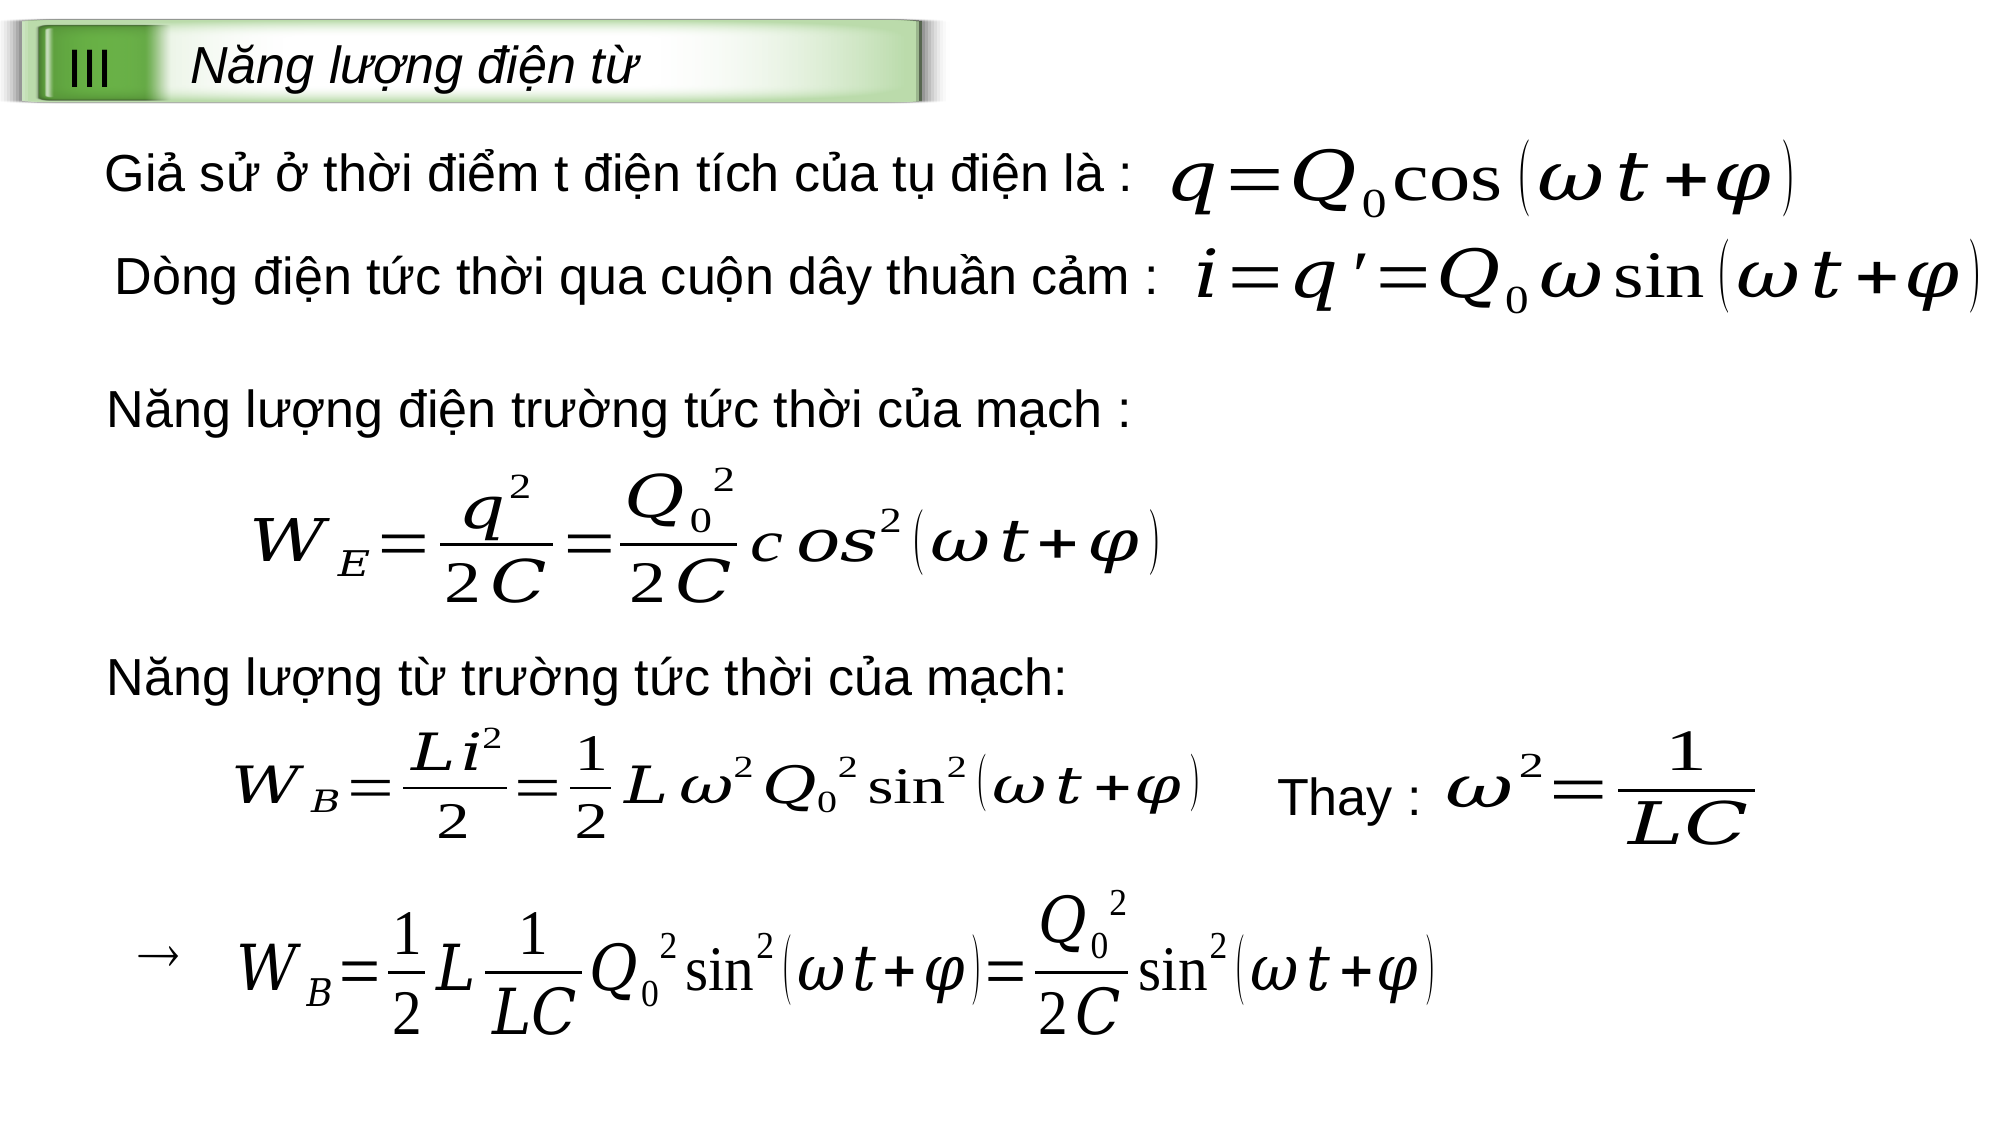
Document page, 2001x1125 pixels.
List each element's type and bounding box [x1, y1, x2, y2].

text_box [91, 635, 1217, 849]
text_box [123, 879, 1436, 1049]
text_box [91, 367, 1217, 615]
text_box [99, 234, 1983, 323]
text_box [1262, 718, 1761, 859]
text_box [89, 132, 1796, 227]
text_box [0, 18, 1400, 107]
